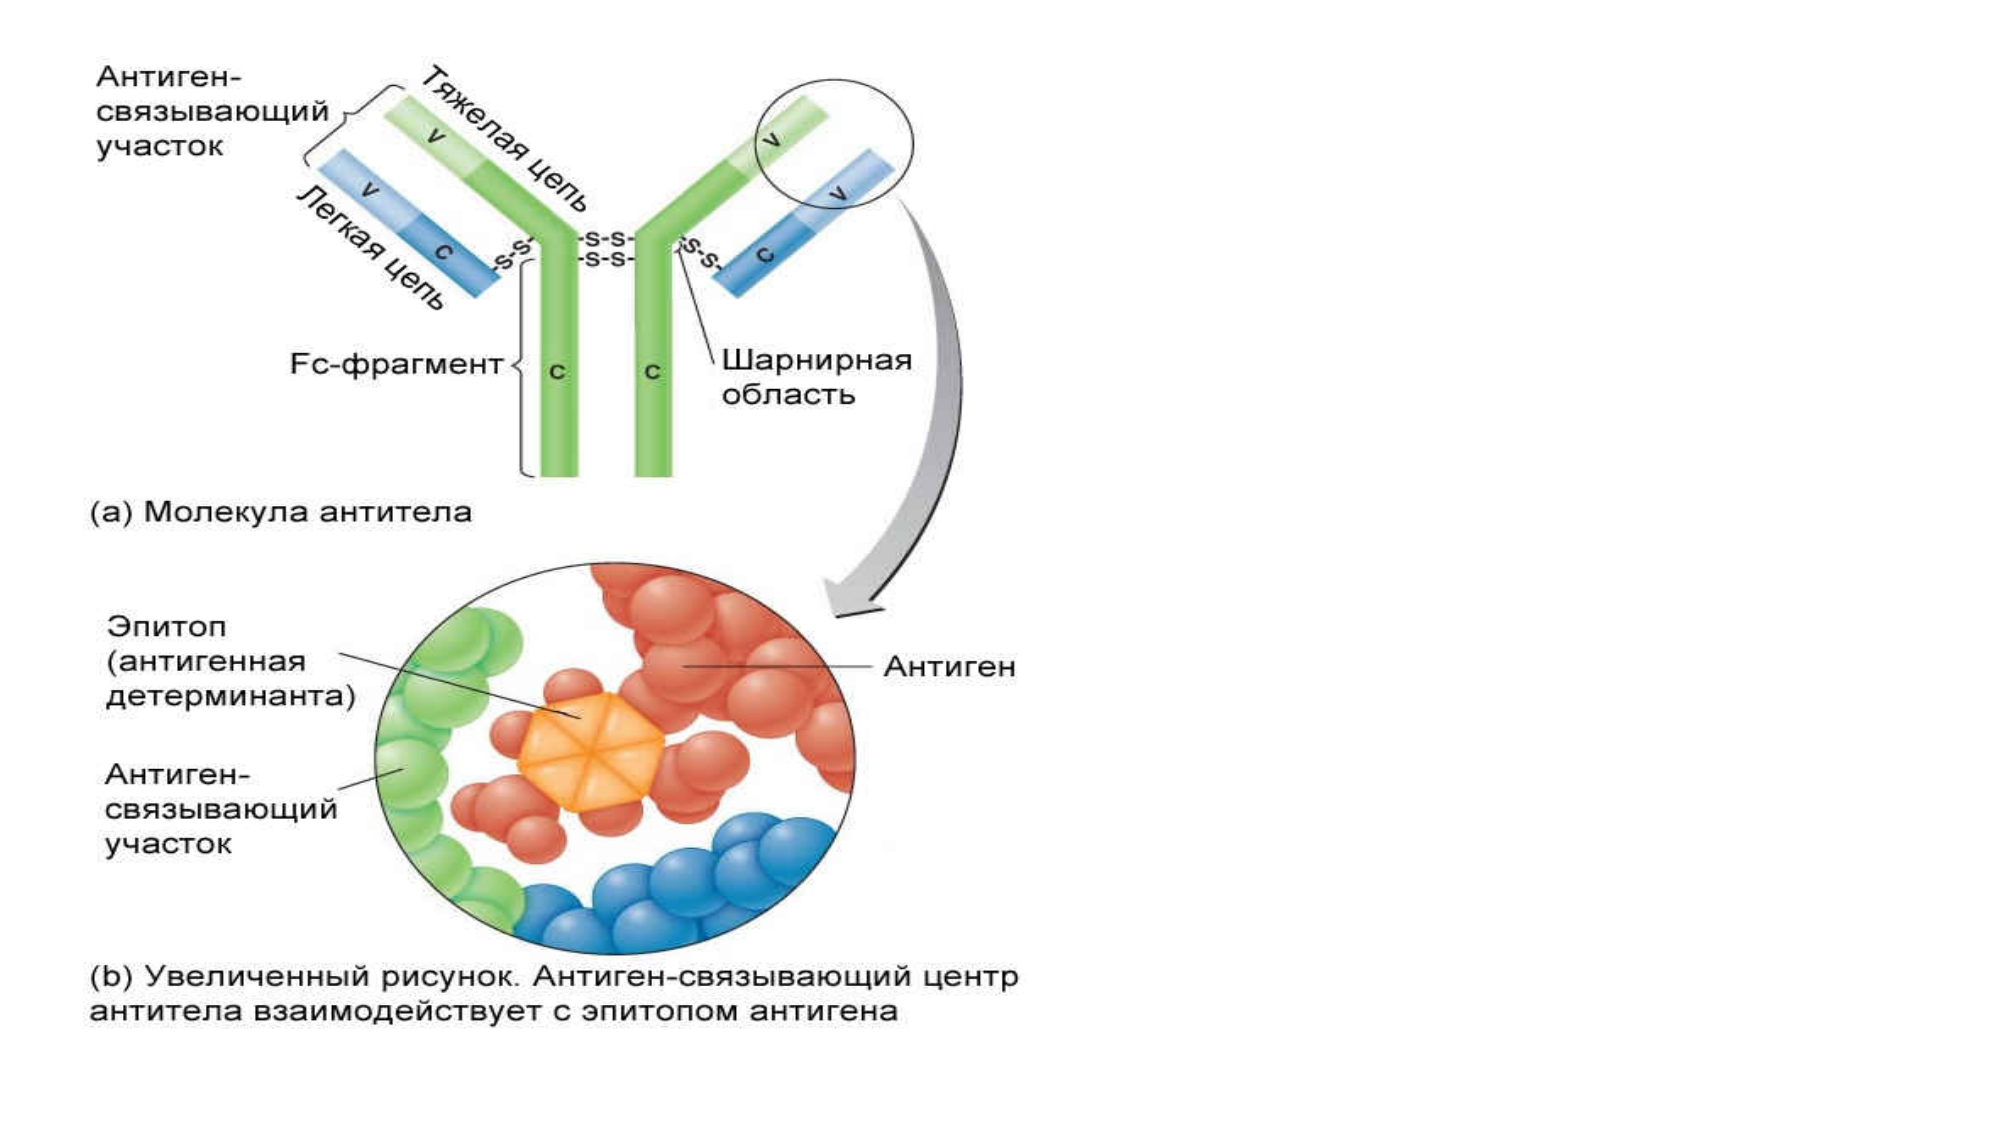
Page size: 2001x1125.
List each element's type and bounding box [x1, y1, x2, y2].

list [83, 56, 1028, 1033]
